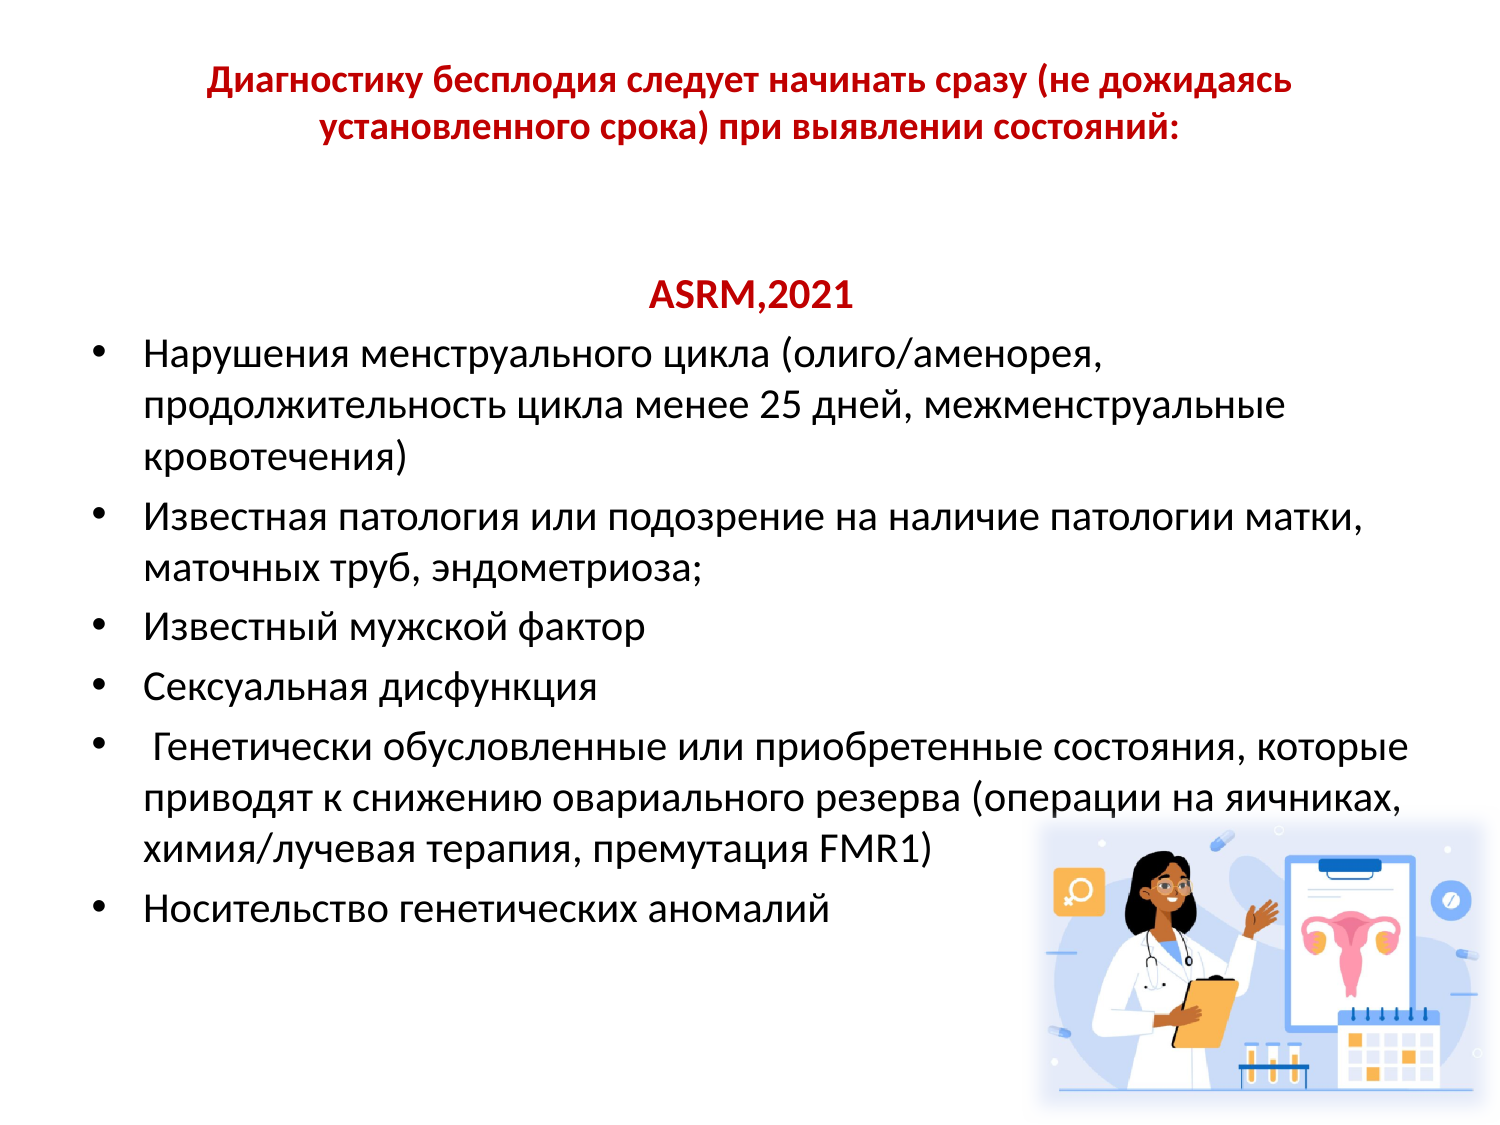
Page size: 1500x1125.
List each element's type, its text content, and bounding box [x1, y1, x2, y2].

title Диагностику бесплодия следует начинать сразу (не дожидаясь установленного срока) при выявлении состояний: [75, 45, 1425, 233]
picture [1021, 804, 1500, 1125]
list ASRM,2021 Нарушения менструального цикла (олиго/аменорея, продолжительность цикла менее 25 дней, межменструальные кровотечения) Известная патология или подозрение на наличие патологии матки, маточных труб, эндометриоза; Известный мужской фактор Сексуальная дисфункция Генетически обусловленные или приобретенные состояния, которые приводят к снижению овариального резерва (операции на яичниках, химия/лучевая терапия, премутация FMR1) Носительство генетических аномалий [76, 198, 1427, 941]
